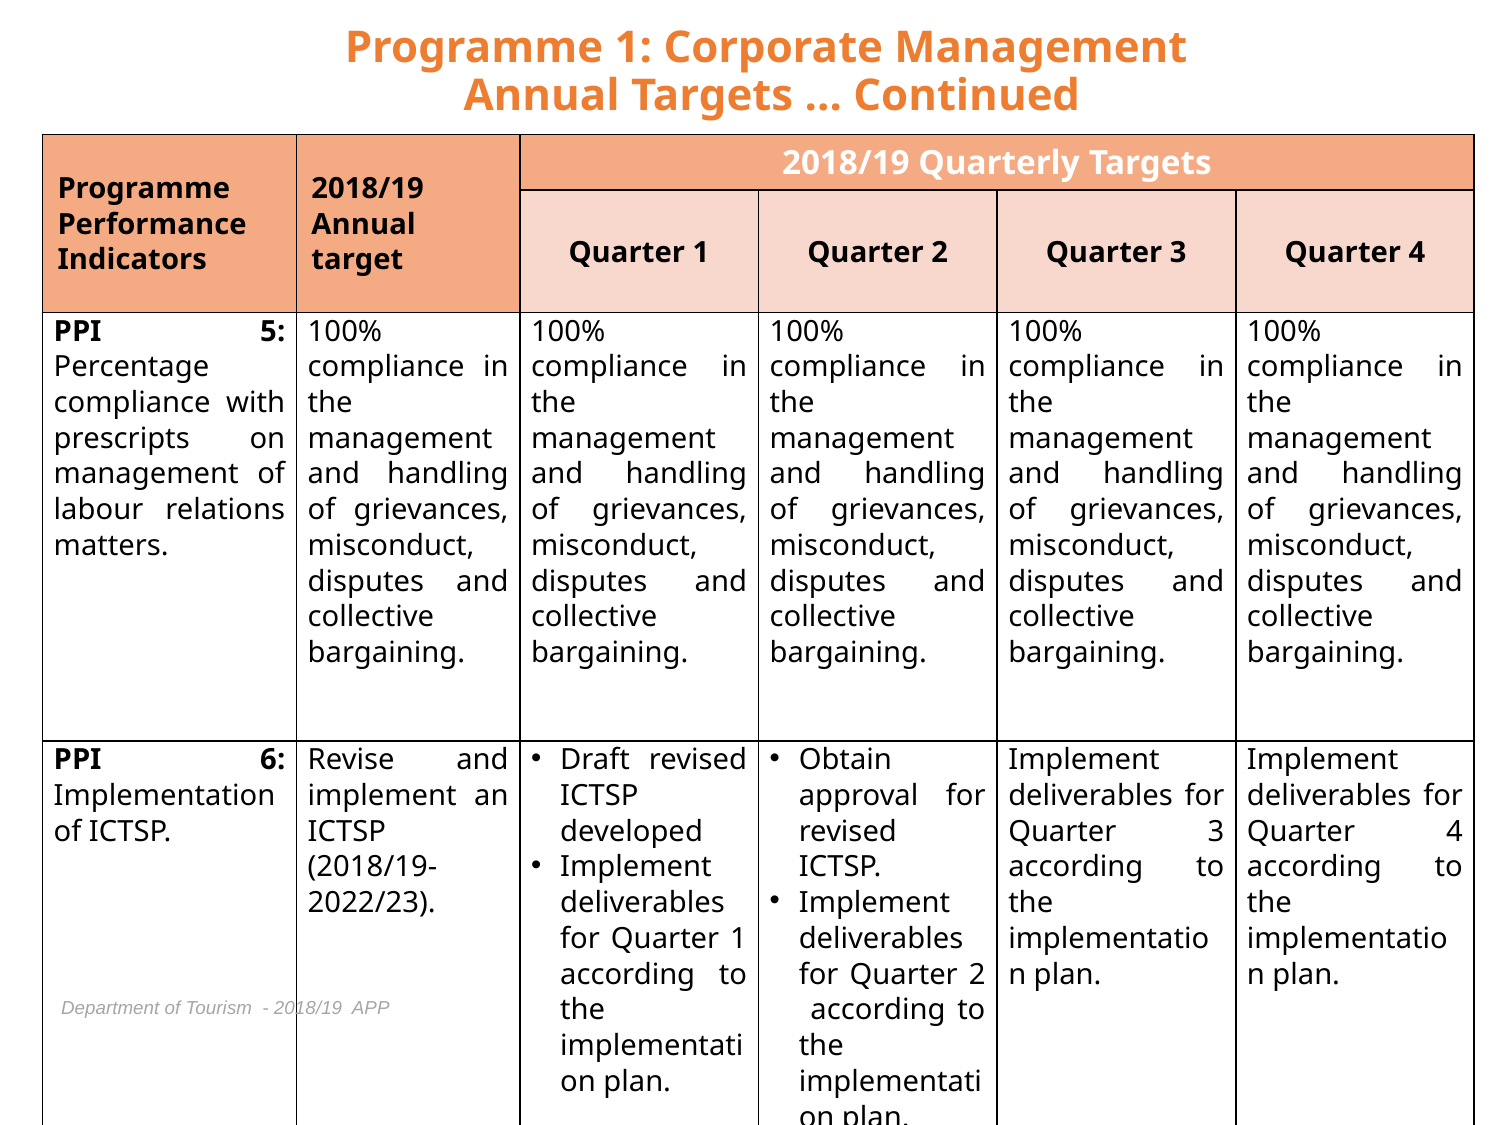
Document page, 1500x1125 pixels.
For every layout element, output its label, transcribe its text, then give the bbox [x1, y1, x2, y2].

table_cell Quarter 4 [1237, 191, 1473, 312]
table_cell 100% compliance in the management and handling of grievances, misconduct, disputes and collective bargaining. [1237, 313, 1473, 740]
table_cell 100% compliance in the management and handling of grievances, misconduct, disputes and collective bargaining. [297, 313, 519, 740]
table_cell Quarter 3 [998, 191, 1235, 312]
table_cell PPI 5: Percentage compliance with prescripts on management of labour relations matters. [43, 313, 296, 740]
footer Department of Tourism - 2018/19 APP [46, 988, 451, 1043]
table_header 2018/19 Annual target [297, 135, 519, 312]
table_cell Obtain approval for revised ICTSP. Implement deliverables for Quarter 2 according to the implementation plan. [759, 742, 996, 1125]
table_header Programme Performance Indicators [43, 135, 296, 312]
table_cell 100% compliance in the management and handling of grievances, misconduct, disputes and collective bargaining. [759, 313, 996, 740]
table_cell 100% compliance in the management and handling of grievances, misconduct, disputes and collective bargaining. [998, 313, 1235, 740]
table_cell Quarter 1 [521, 191, 758, 312]
table_cell Revise and implement an ICTSP (2018/19-2022/23). [297, 742, 519, 1125]
table_cell Quarter 2 [759, 191, 996, 312]
table_cell PPI 6: Implementation of ICTSP. [43, 742, 296, 1125]
table_cell Implement deliverables for Quarter 3 according to the implementation plan. [998, 742, 1235, 1125]
table_cell Implement deliverables for Quarter 4 according to the implementation plan. [1237, 742, 1473, 1125]
title Programme 1: Corporate Management Annual Targets … Continued [44, 10, 1500, 135]
table_cell Draft revised ICTSP developed Implement deliverables for Quarter 1 according to the implementation plan. [521, 742, 758, 1125]
table_header 2018/19 Quarterly Targets [521, 135, 1473, 189]
table_cell 100% compliance in the management and handling of grievances, misconduct, disputes and collective bargaining. [521, 313, 758, 740]
